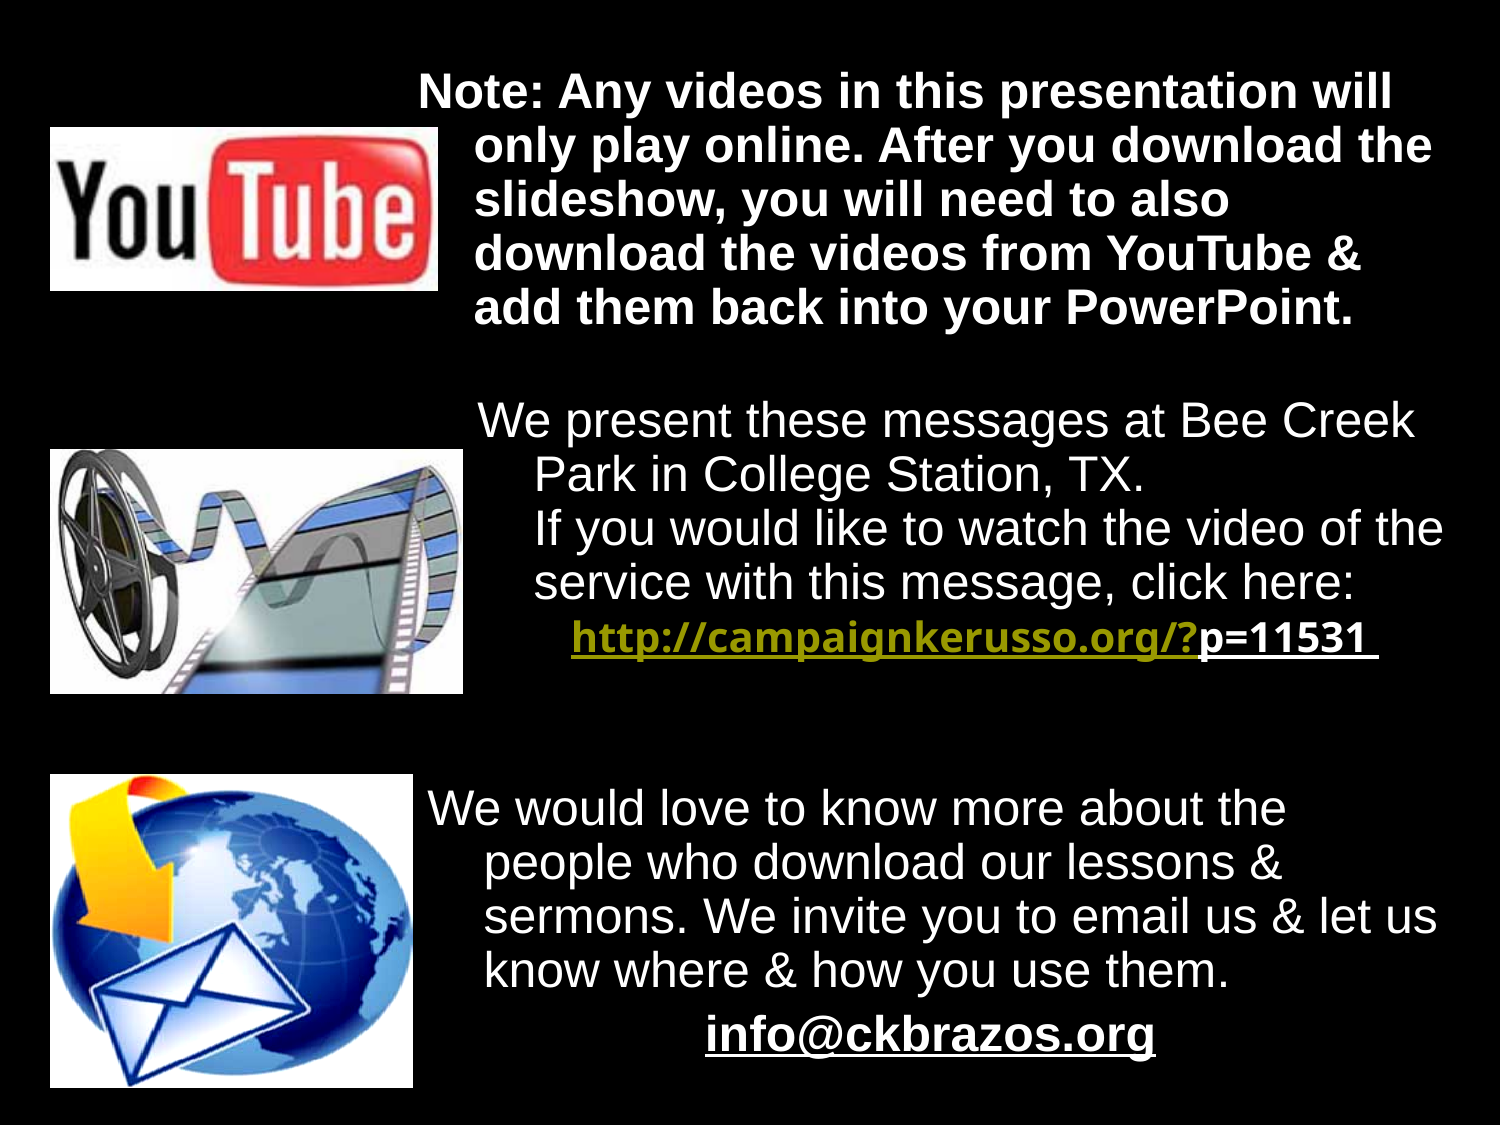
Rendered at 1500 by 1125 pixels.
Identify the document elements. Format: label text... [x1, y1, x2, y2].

list Note: Any videos in this presentation will only play online. After you download the slideshow, you will need to also download the videos from YouTube & add them back into your PowerPoint. [387, 50, 1488, 338]
text_box We present these messages at Bee Creek Park in College Station, TX. If you would like to watch the video of the service with this message, click here: http://campaignkerusso.org/?p=11531 [462, 337, 1488, 700]
text_box We would love to know more about the people who download our lessons & sermons. We invite you to email us & let us know where & how you use them. info@ckbrazos.org [413, 774, 1463, 1075]
picture [49, 126, 438, 292]
picture [49, 774, 413, 1088]
picture [49, 449, 463, 694]
